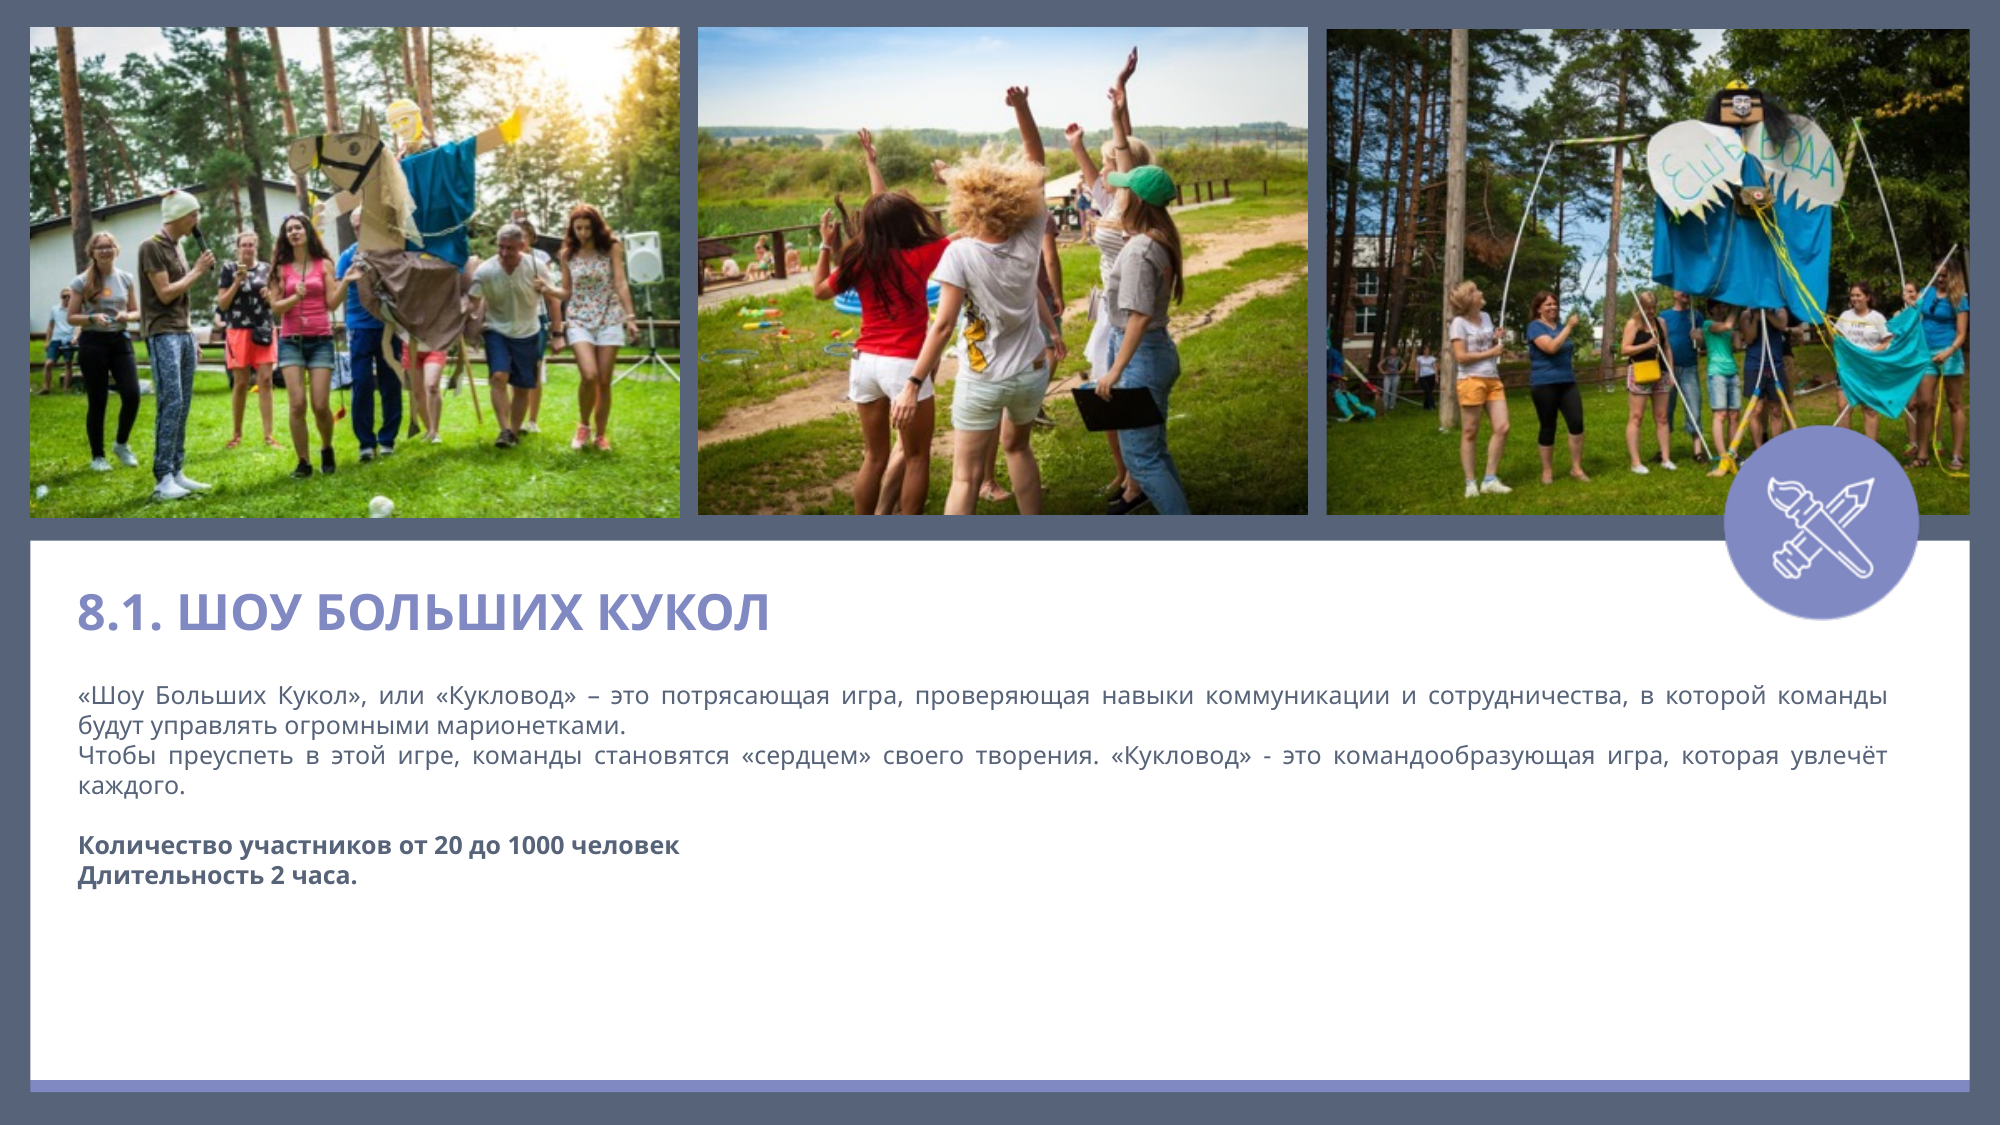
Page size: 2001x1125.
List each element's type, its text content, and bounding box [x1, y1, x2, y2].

text_box [29, 1079, 1971, 1093]
picture [1326, 29, 1970, 632]
text_box [29, 540, 1971, 1079]
picture [698, 27, 1308, 515]
text_box «Шоу Больших Кукол», или «Кукловод» – это потрясающая игра, проверяющая навыки коммуникации и сотрудничества, в которой команды будут управлять огромными марионетками. Чтобы преуспеть в этой игре, команды становятся «сердцем» своего творения. «Кукловод» - это командообразующая игра, которая увлечёт каждого. Количество участников от 20 до 1000 человек Длительность 2 часа. [63, 672, 1907, 927]
text_box [0, 0, 2000, 1125]
text_box 8.1. ШОУ БОЛЬШИХ КУКОЛ [63, 573, 986, 649]
picture [30, 27, 680, 518]
